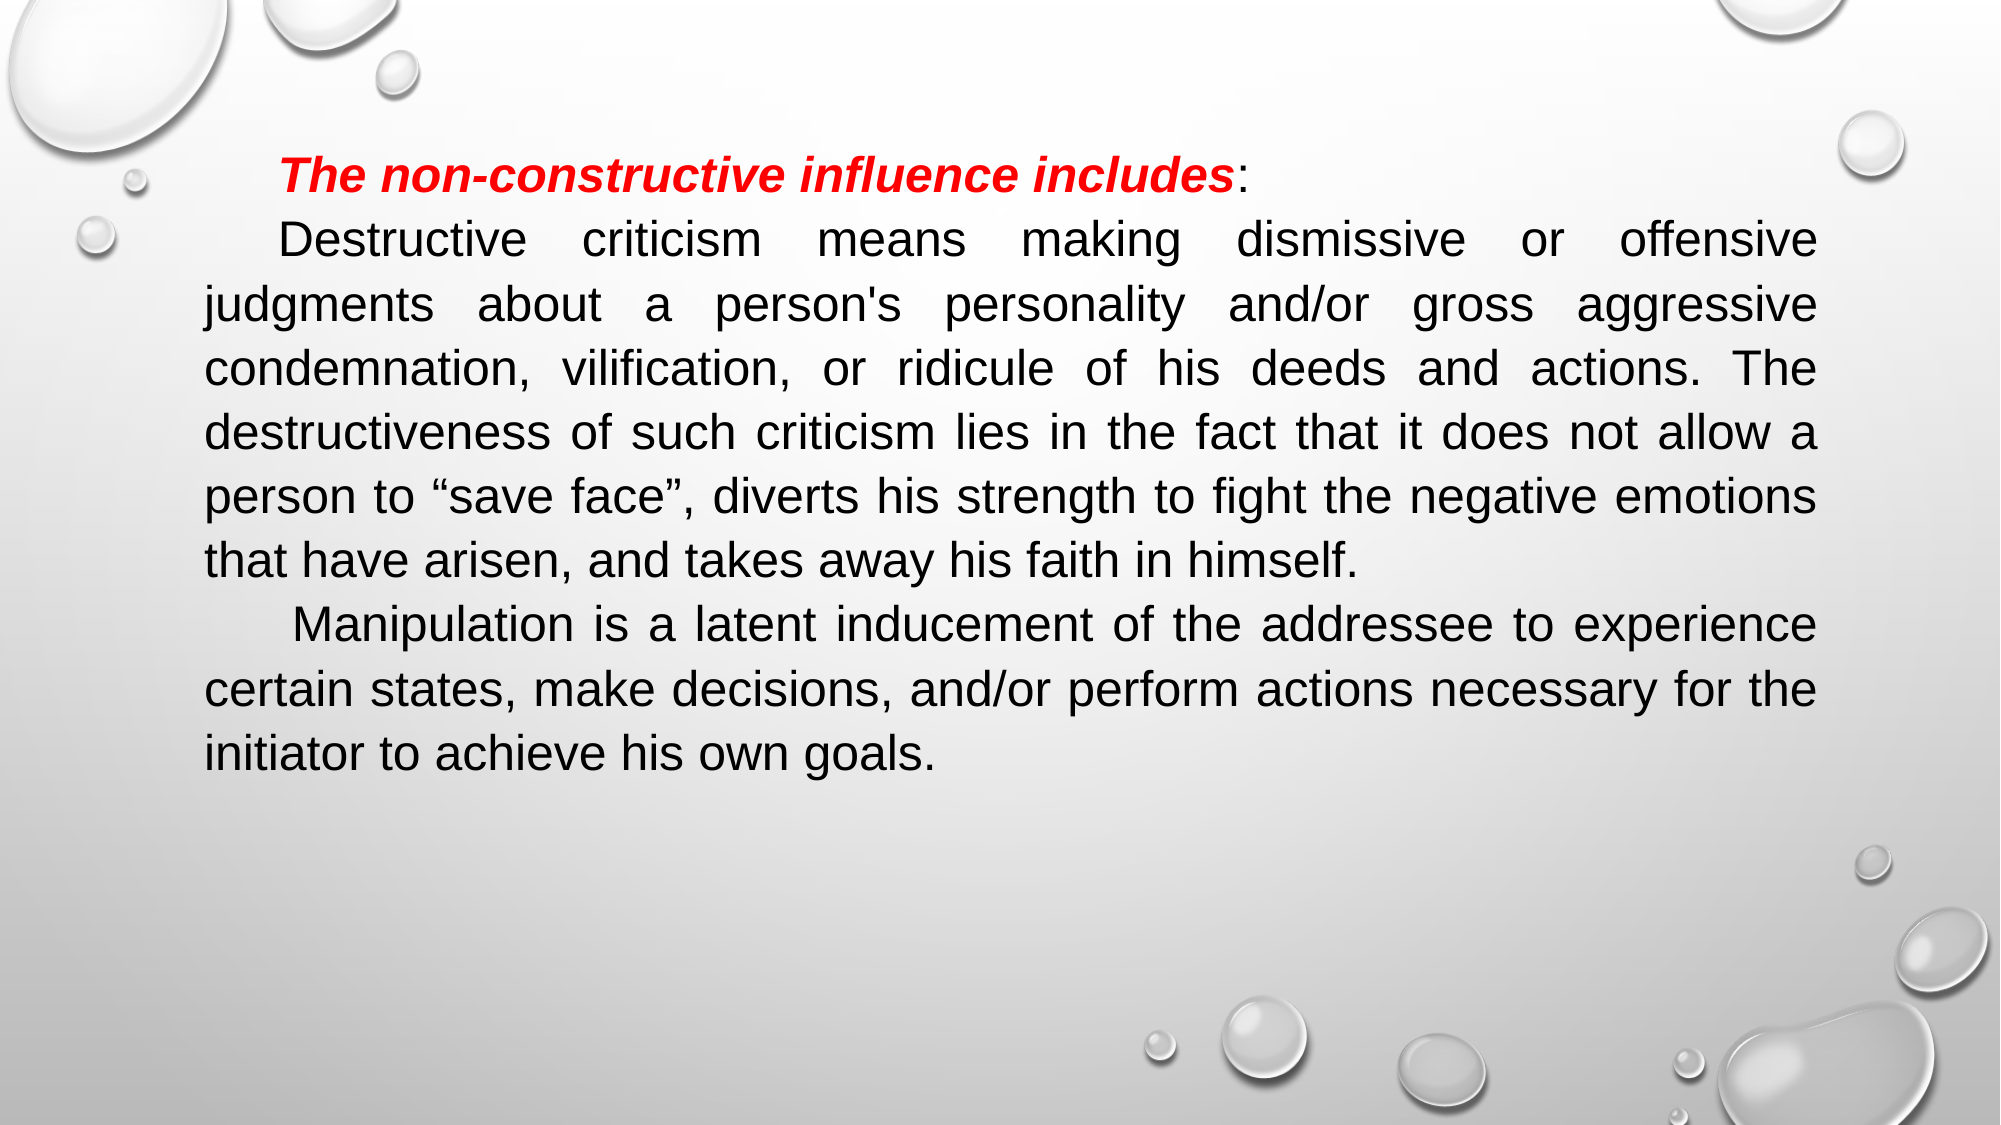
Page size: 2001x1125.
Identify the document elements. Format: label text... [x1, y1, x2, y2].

picture [0, 0, 2000, 1125]
text_box The non-constructive influence includes: Destructive criticism means making dismissive or offensive judgments about a person's personality and/or gross aggressive condemnation, vilification, or ridicule of his deeds and actions. The destructiveness of such criticism lies in the fact that it does not allow a person to “save face”, diverts his strength to fight the negative emotions that have arisen, and takes away his faith in himself. Manipulation is a latent inducement of the addressee to experience certain states, make decisions, and/or perform actions necessary for the initiator to achieve his own goals. [189, 130, 1834, 788]
